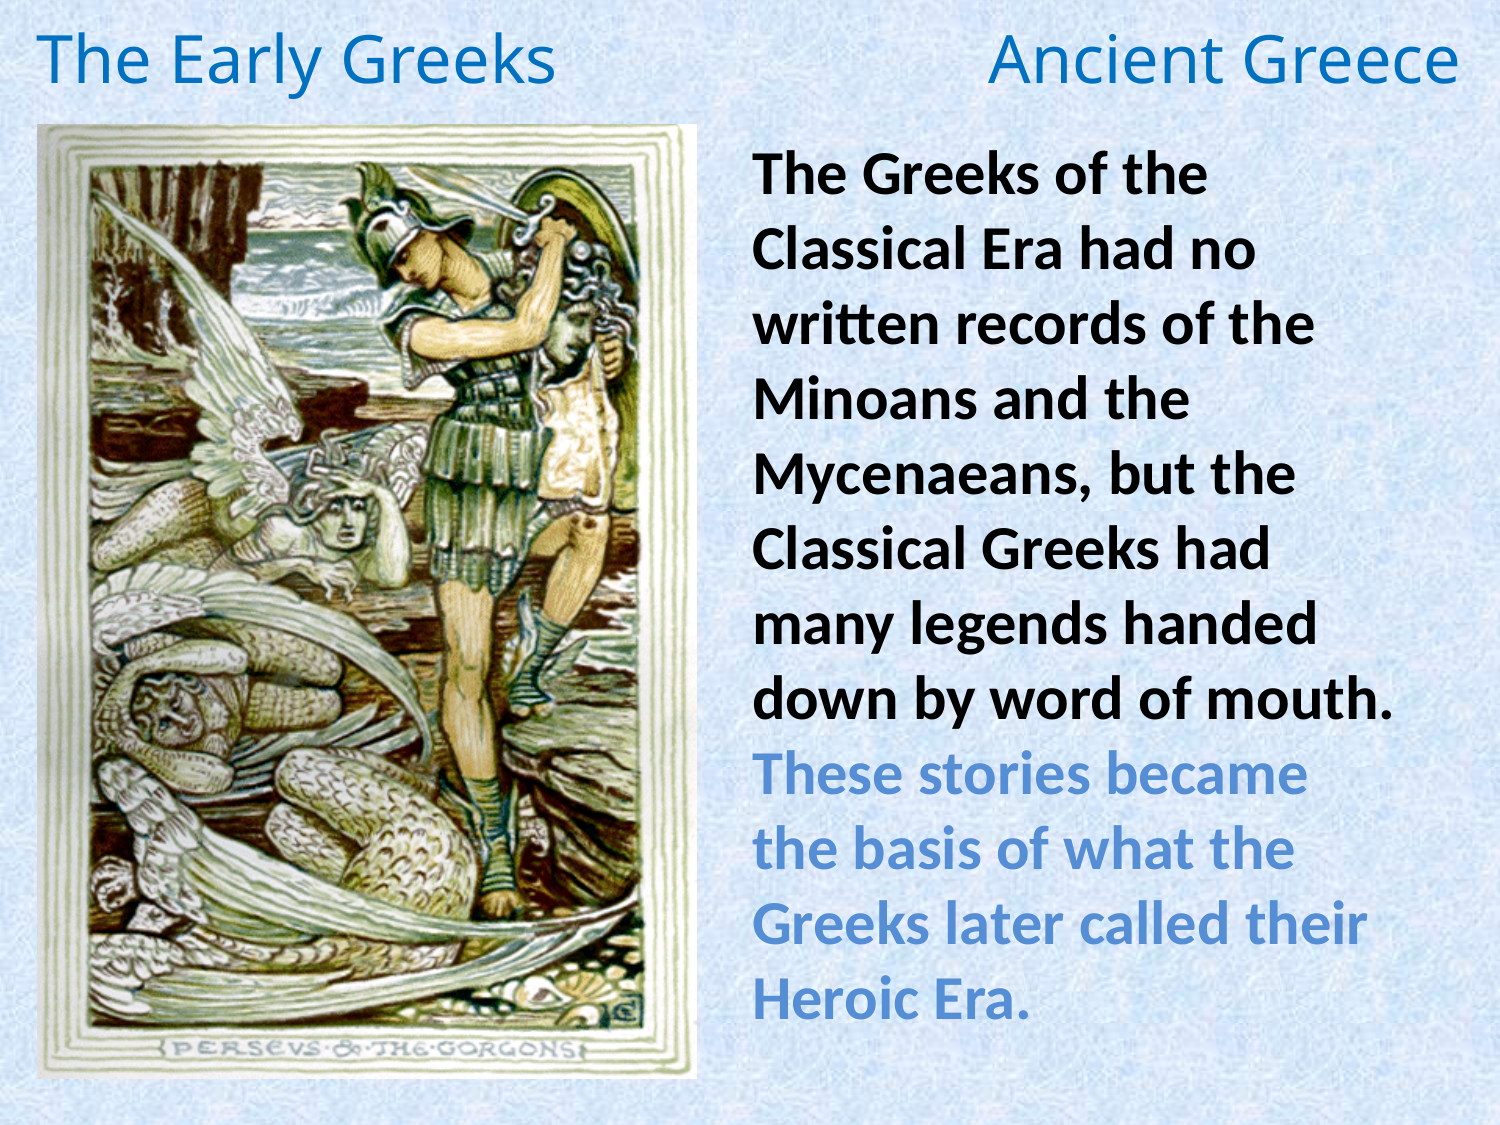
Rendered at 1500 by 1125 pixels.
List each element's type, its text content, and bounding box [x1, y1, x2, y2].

text_box The Greeks of the Classical Era had no written records of the Minoans and the Mycenaeans, but the Classical Greeks had many legends handed down by word of mouth. These stories became the basis of what the Greeks later called their Heroic Era. [737, 124, 1425, 1039]
text_box The Early Greeks Ancient Greece [0, 0, 1500, 113]
picture [0, 113, 1500, 1125]
